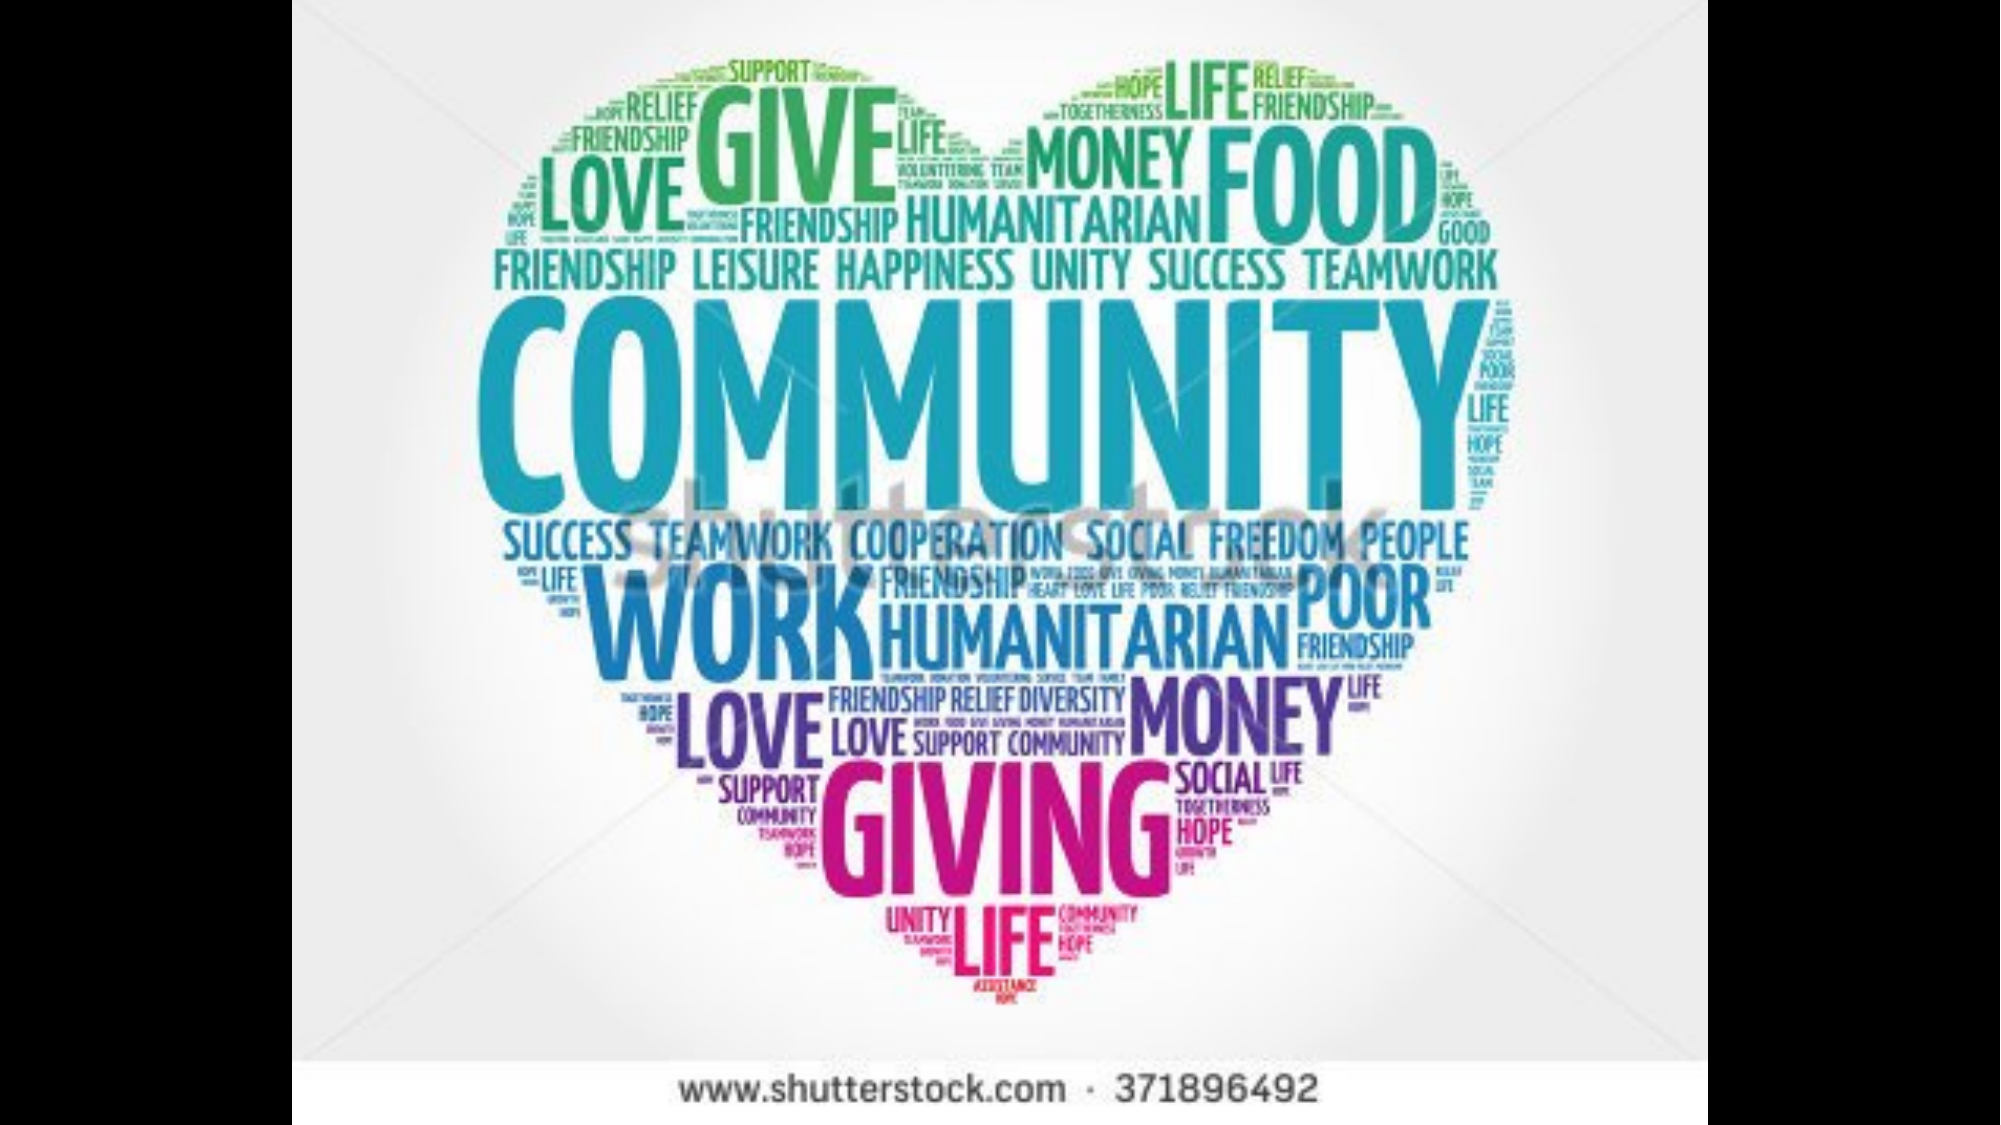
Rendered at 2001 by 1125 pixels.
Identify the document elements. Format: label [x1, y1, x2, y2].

picture [292, 0, 1708, 1125]
